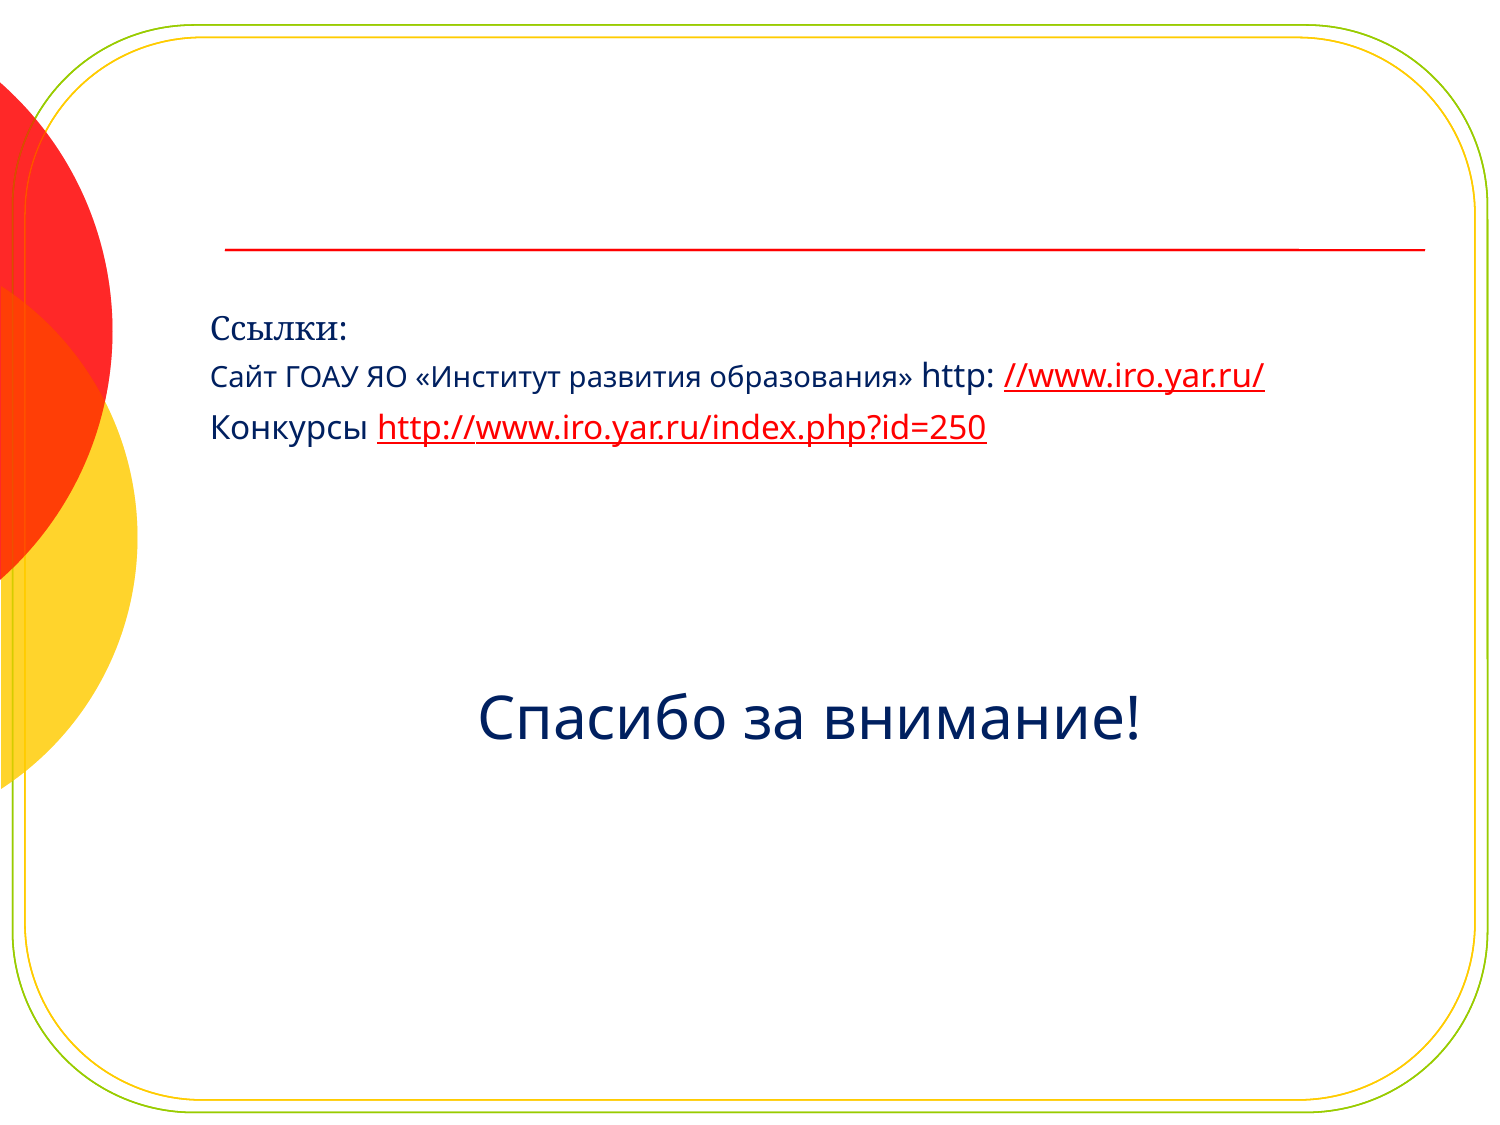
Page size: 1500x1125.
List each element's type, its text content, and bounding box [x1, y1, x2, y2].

list Ссылки: Сайт ГОАУ ЯО «Институт развития образования» http: //www.iro.yar.ru/ Конкурсы http://www.iro.yar.ru/index.php?id=250 Спасибо за внимание! [194, 299, 1425, 975]
